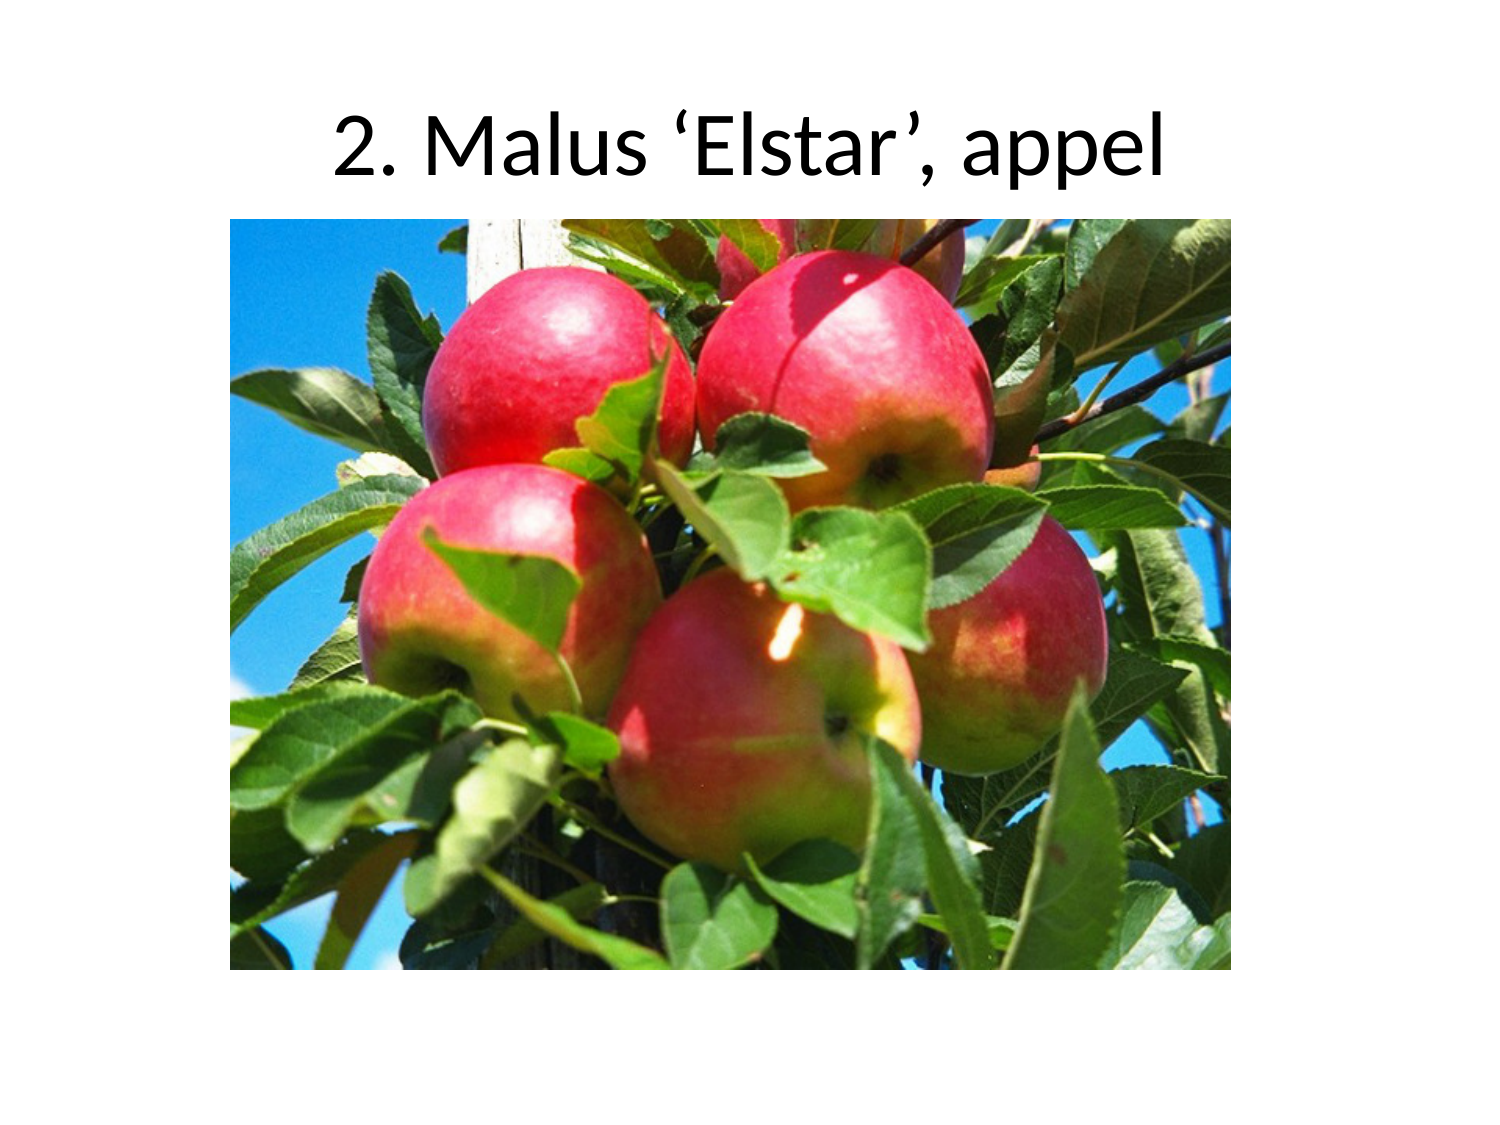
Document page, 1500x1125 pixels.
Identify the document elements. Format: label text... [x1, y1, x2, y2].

picture [229, 219, 1231, 971]
title 2. Malus ‘Elstar’, appel [75, 45, 1425, 233]
